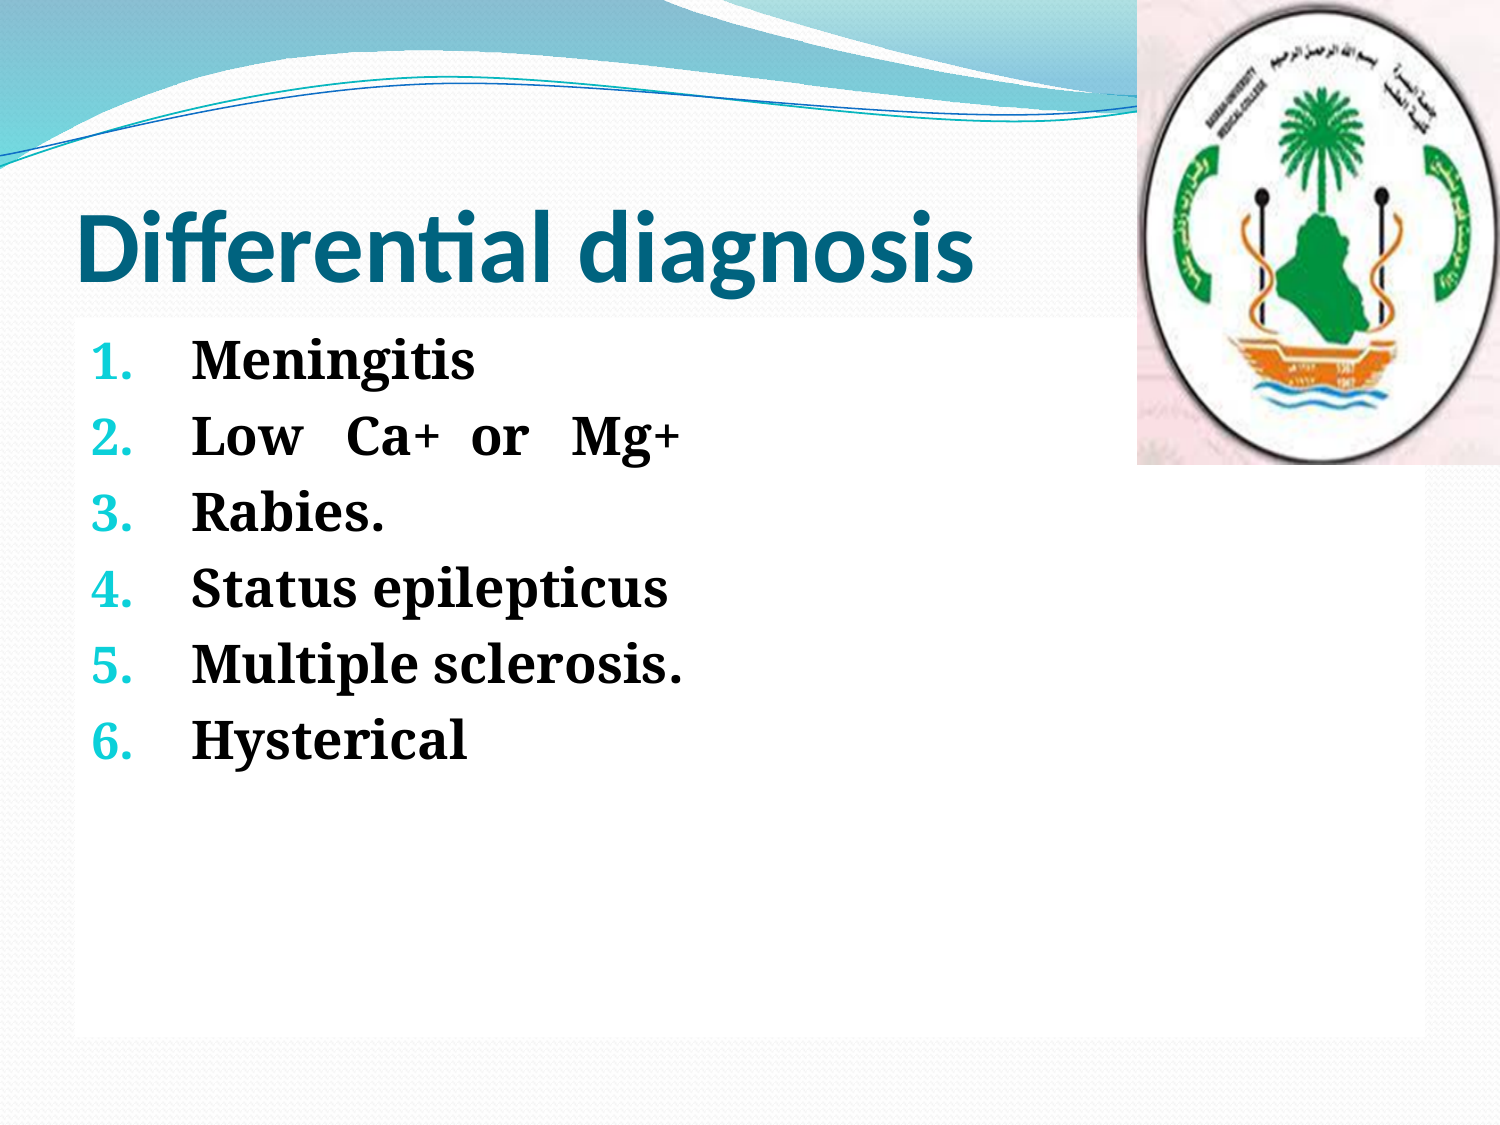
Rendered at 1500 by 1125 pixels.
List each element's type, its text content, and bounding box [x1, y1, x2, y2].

picture [1137, 0, 1500, 465]
title Differential diagnosis [75, 115, 1130, 303]
list Meningitis Low Ca+ or Mg+ Rabies. Status epilepticus Multiple sclerosis. Hysterical [75, 317, 1425, 1038]
